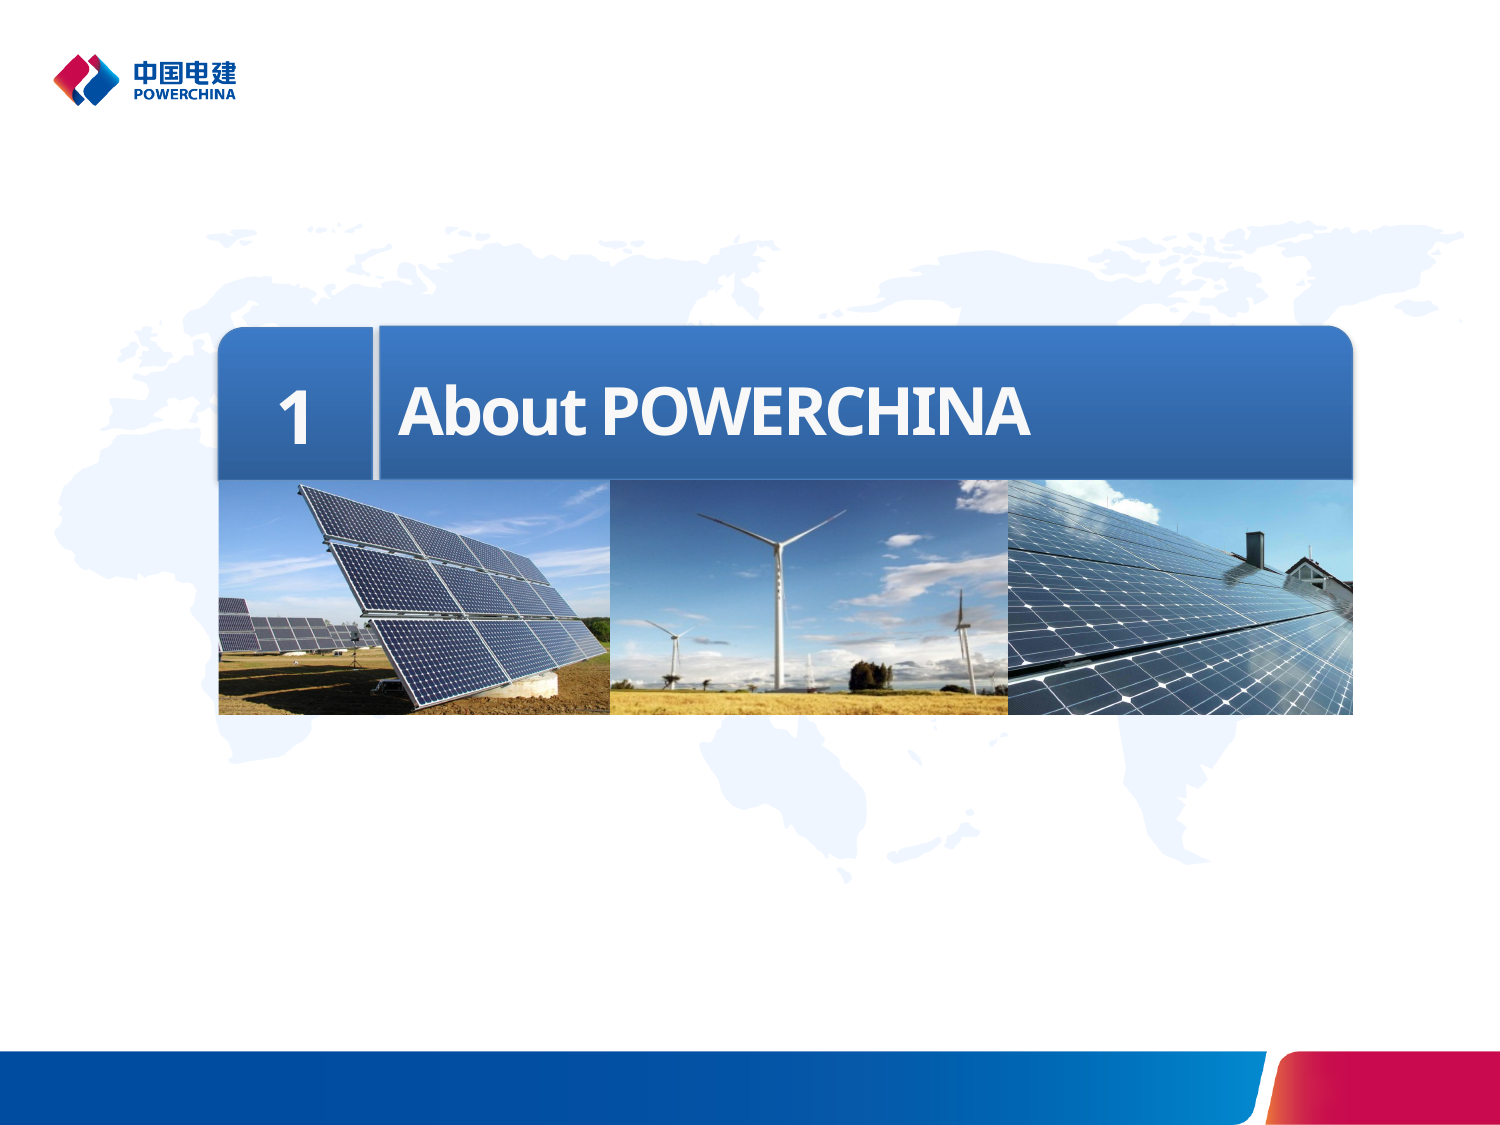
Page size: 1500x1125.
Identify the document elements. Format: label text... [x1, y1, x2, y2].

text_box [379, 325, 1354, 480]
picture [0, 0, 1500, 1125]
text_box 1 [233, 361, 361, 467]
text_box About POWERCHINA [383, 361, 1317, 457]
text_box [217, 327, 373, 479]
